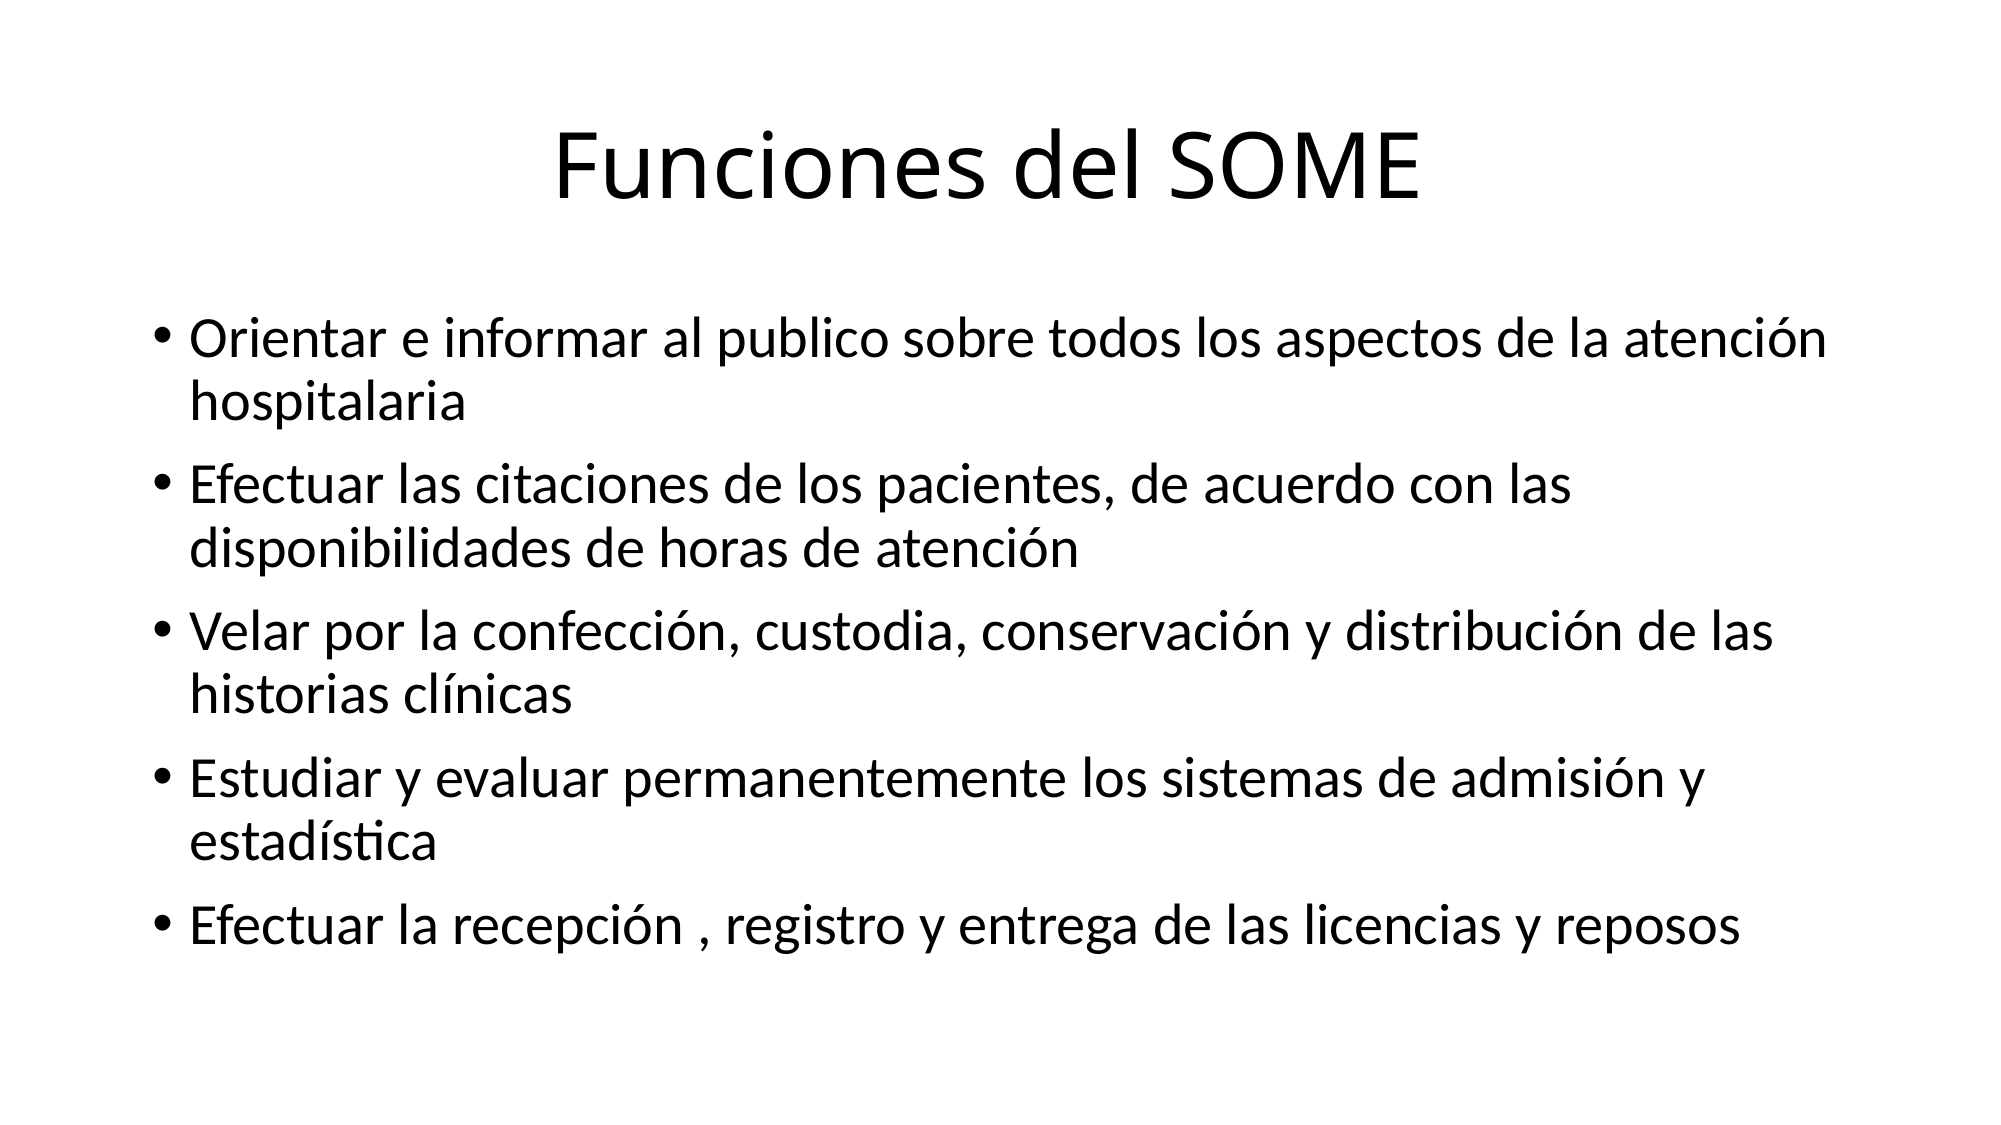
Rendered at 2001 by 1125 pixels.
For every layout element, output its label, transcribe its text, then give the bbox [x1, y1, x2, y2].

list Orientar e informar al publico sobre todos los aspectos de la atención hospitalaria Efectuar las citaciones de los pacientes, de acuerdo con las disponibilidades de horas de atención Velar por la confección, custodia, conservación y distribución de las historias clínicas Estudiar y evaluar permanentemente los sistemas de admisión y estadística Efectuar la recepción , registro y entrega de las licencias y reposos [137, 299, 1863, 1014]
title Funciones del SOME [137, 59, 1863, 278]
